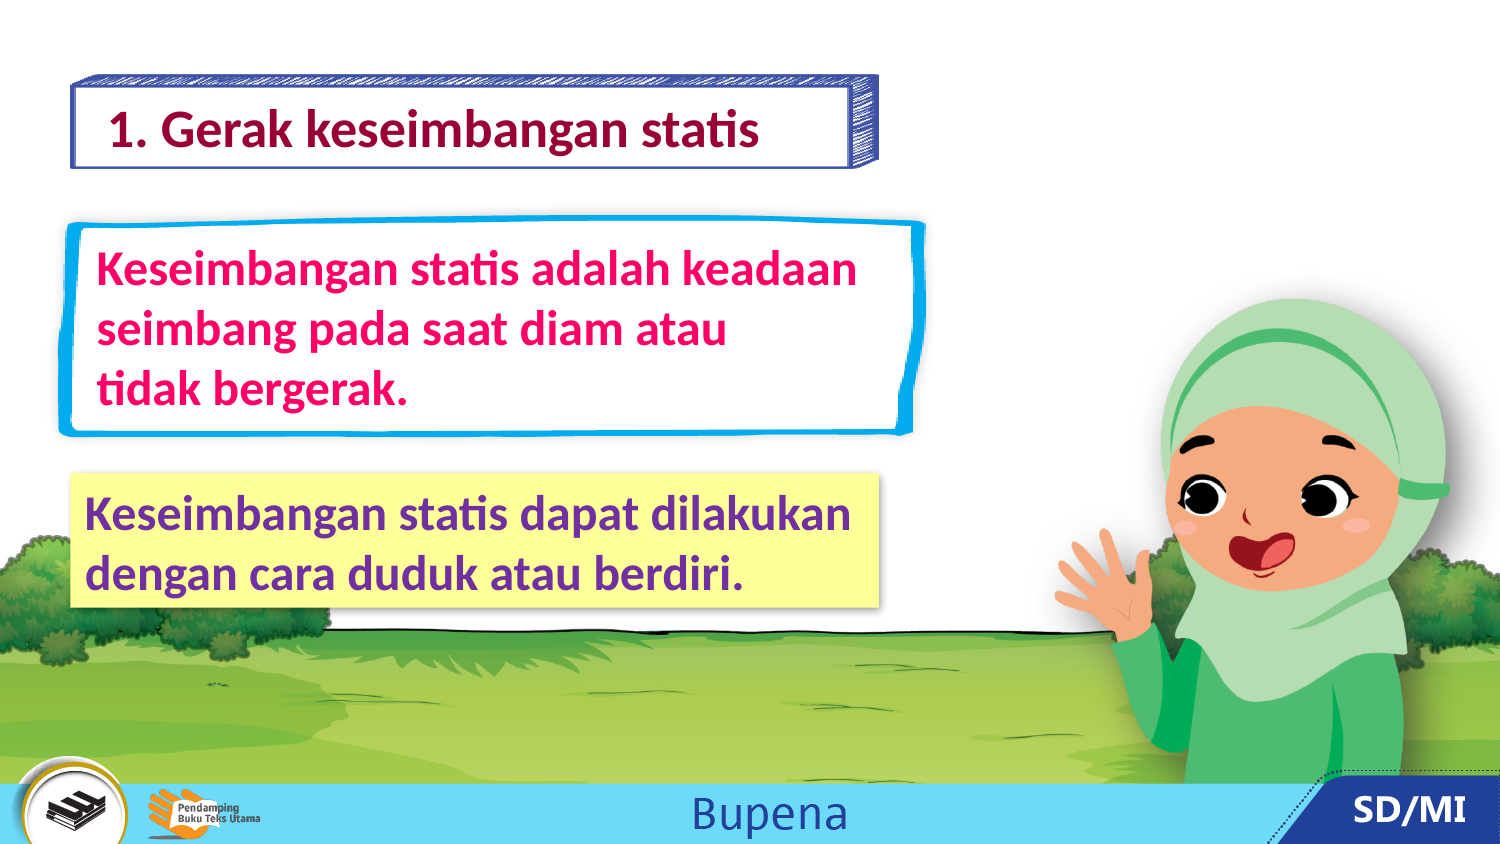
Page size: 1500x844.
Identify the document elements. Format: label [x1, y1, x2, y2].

text_box [58, 214, 985, 439]
text_box [70, 74, 1067, 169]
picture [0, 0, 1500, 844]
